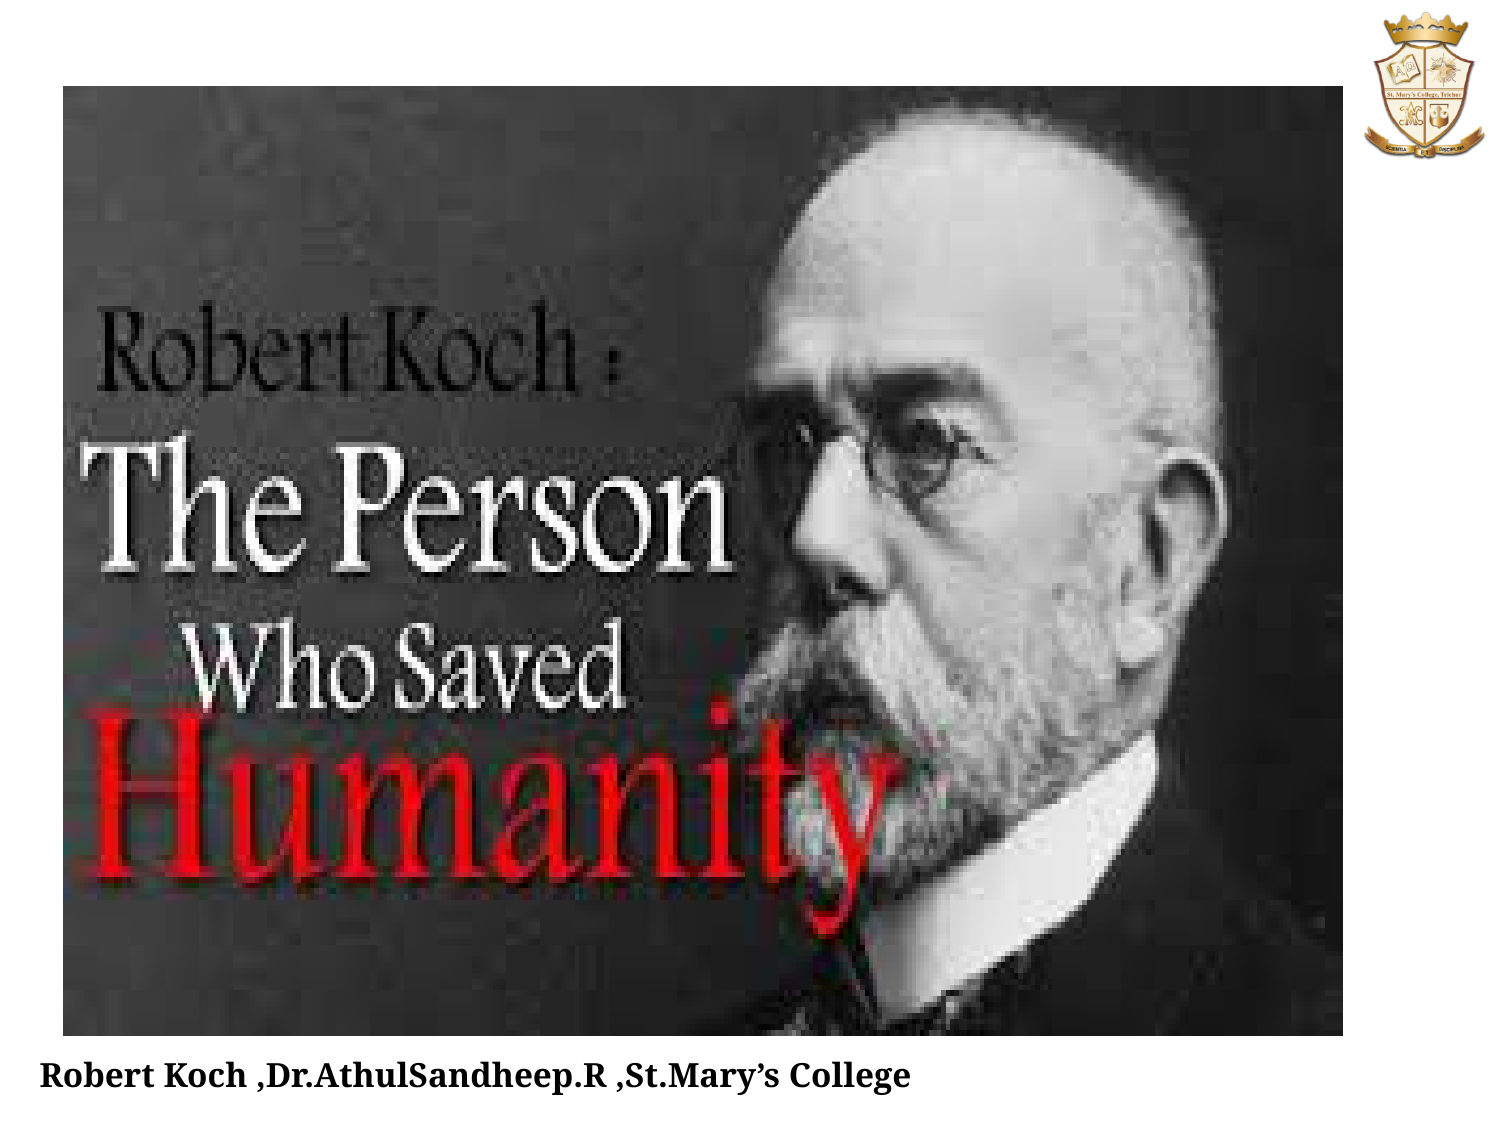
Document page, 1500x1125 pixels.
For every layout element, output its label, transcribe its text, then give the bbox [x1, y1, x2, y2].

text_box Robert Koch ,Dr.AthulSandheep.R ,St.Mary’s College [24, 1046, 1012, 1102]
picture [1342, 0, 1500, 183]
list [62, 86, 1343, 1036]
